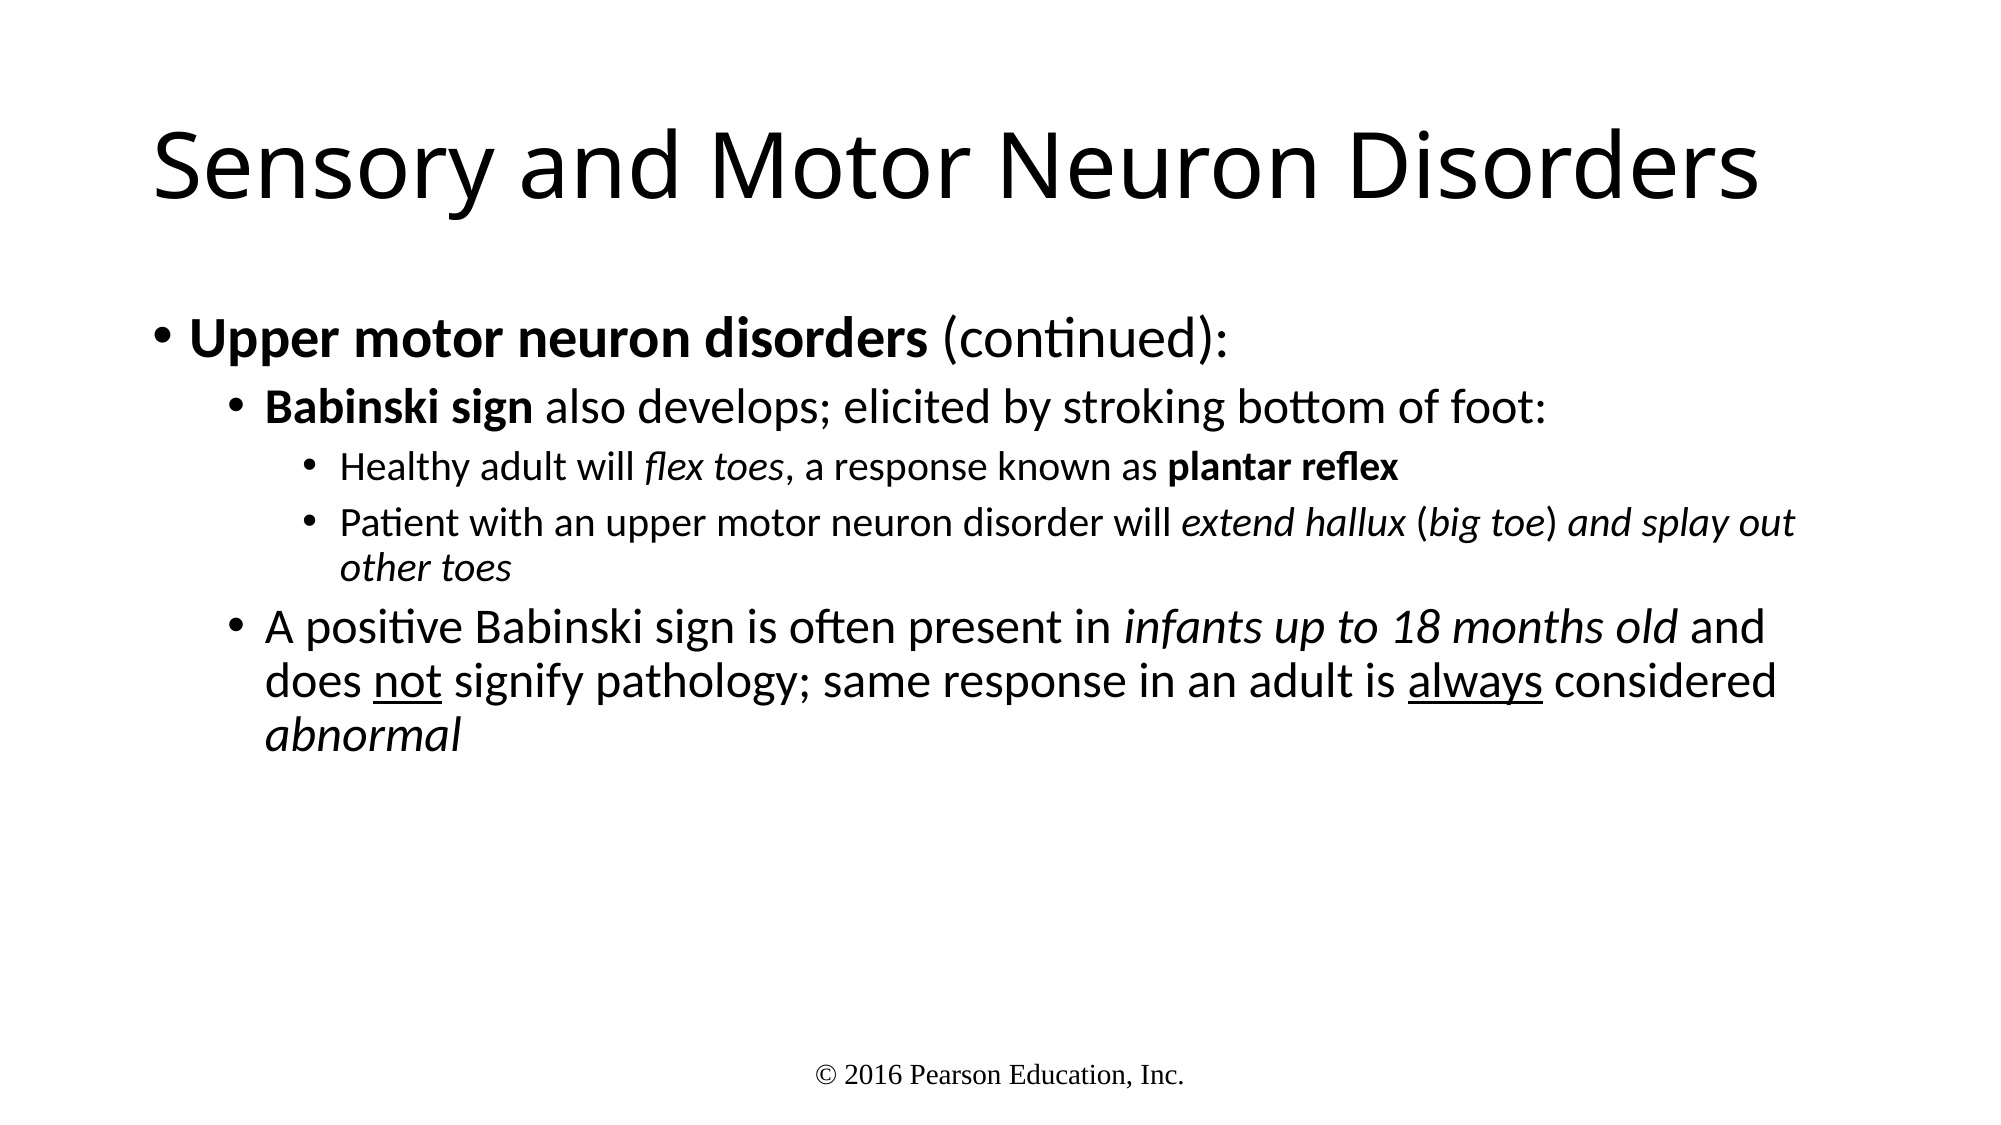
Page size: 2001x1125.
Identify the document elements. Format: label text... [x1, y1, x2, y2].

footer © 2016 Pearson Education, Inc. [662, 1042, 1338, 1103]
title Sensory and Motor Neuron Disorders [137, 59, 1863, 278]
list Upper motor neuron disorders (continued): Babinski sign also develops; elicited by stroking bottom of foot: Healthy adult will flex toes, a response known as plantar reflex Patient with an upper motor neuron disorder will extend hallux (big toe) and splay out other toes A positive Babinski sign is often present in infants up to 18 months old and does not signify pathology; same response in an adult is always considered abnormal [137, 299, 1863, 1014]
